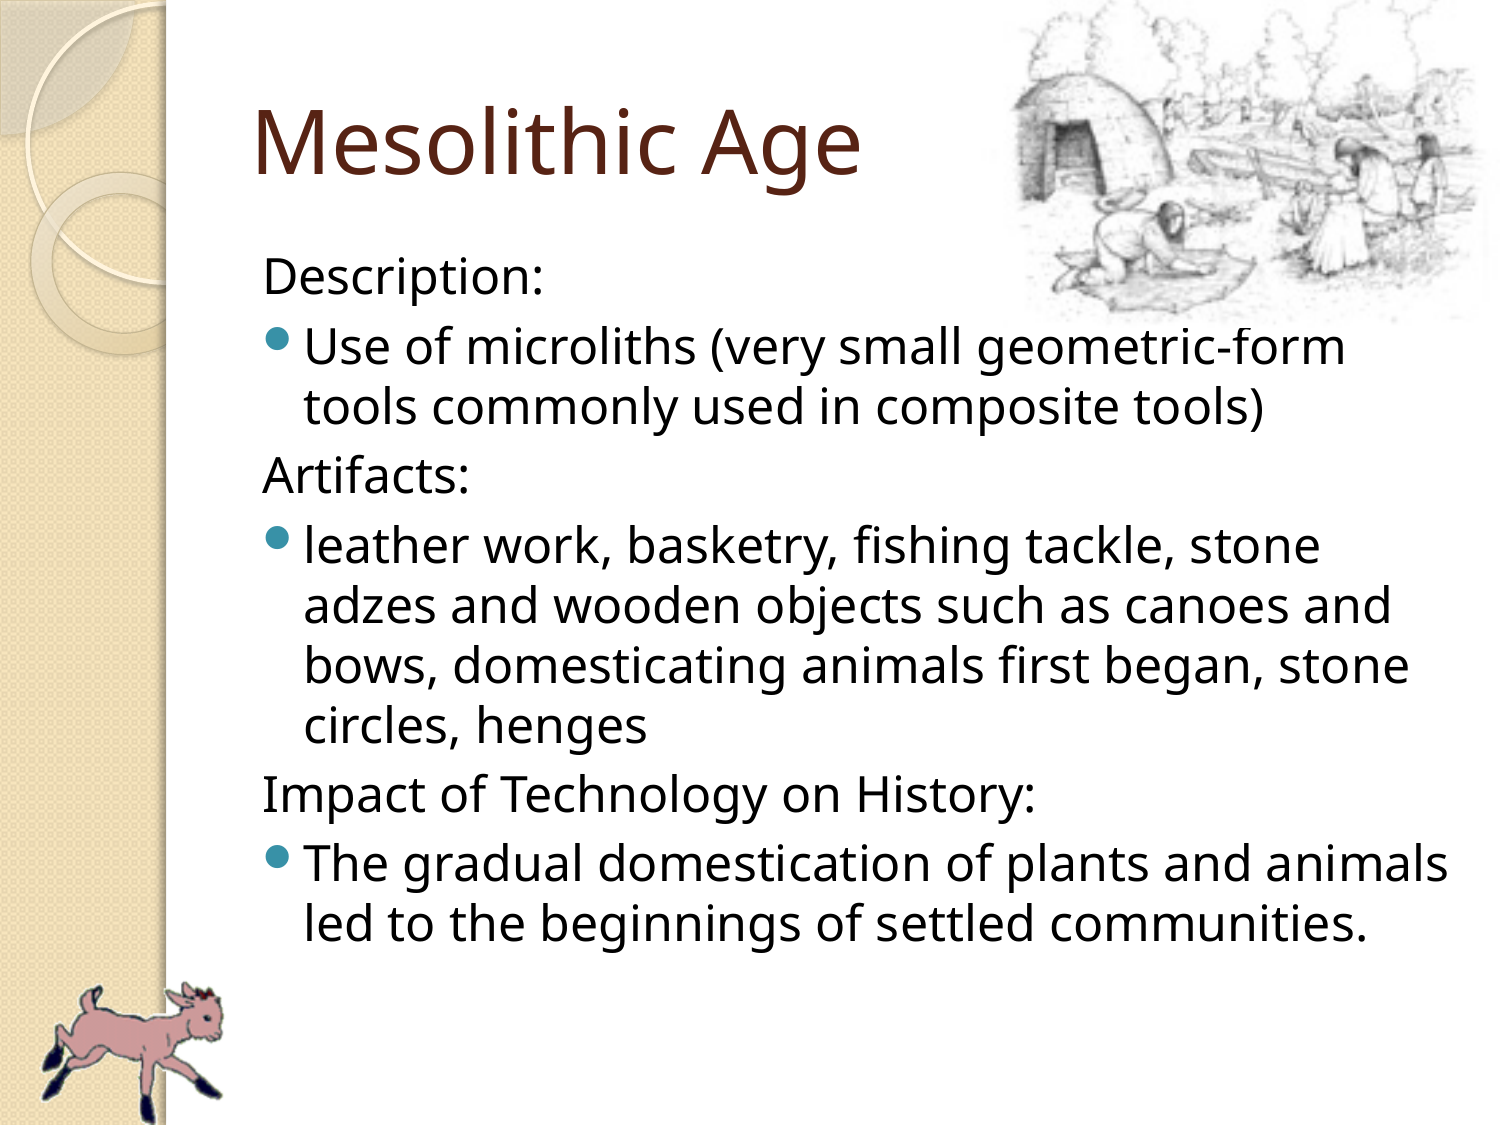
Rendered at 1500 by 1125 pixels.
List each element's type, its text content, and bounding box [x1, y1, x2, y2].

picture [962, 0, 1500, 329]
title Mesolithic Age [235, 45, 955, 233]
list Description: Use of microliths (very small geometric-form tools commonly used in composite tools) Artifacts: leather work, basketry, fishing tackle, stone adzes and wooden objects such as canoes and bows, domesticating animals first began, stone circles, henges Impact of Technology on History: The gradual domestication of plants and animals led to the beginnings of settled communities. [235, 237, 1466, 1025]
picture [24, 899, 260, 1125]
